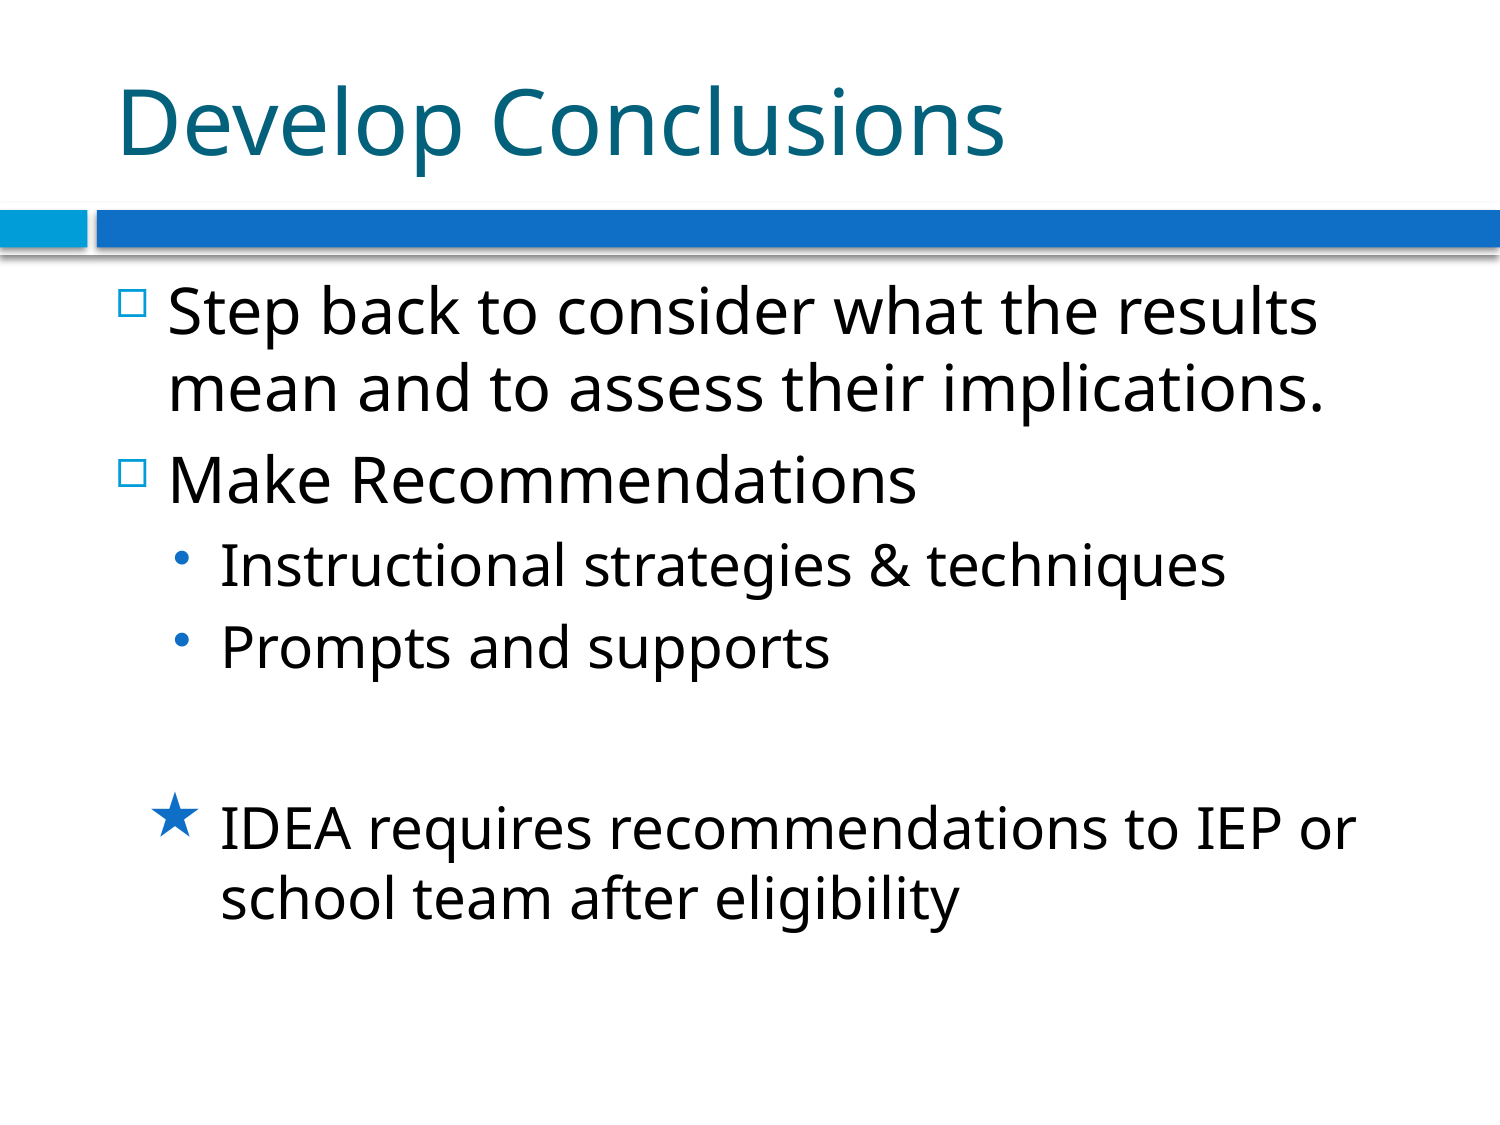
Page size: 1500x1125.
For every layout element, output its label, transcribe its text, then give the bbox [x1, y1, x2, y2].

title Develop Conclusions [100, 37, 1438, 200]
list Step back to consider what the results mean and to assess their implications. Make Recommendations Instructional strategies & techniques Prompts and supports IDEA requires recommendations to IEP or school team after eligibility [100, 262, 1438, 1000]
